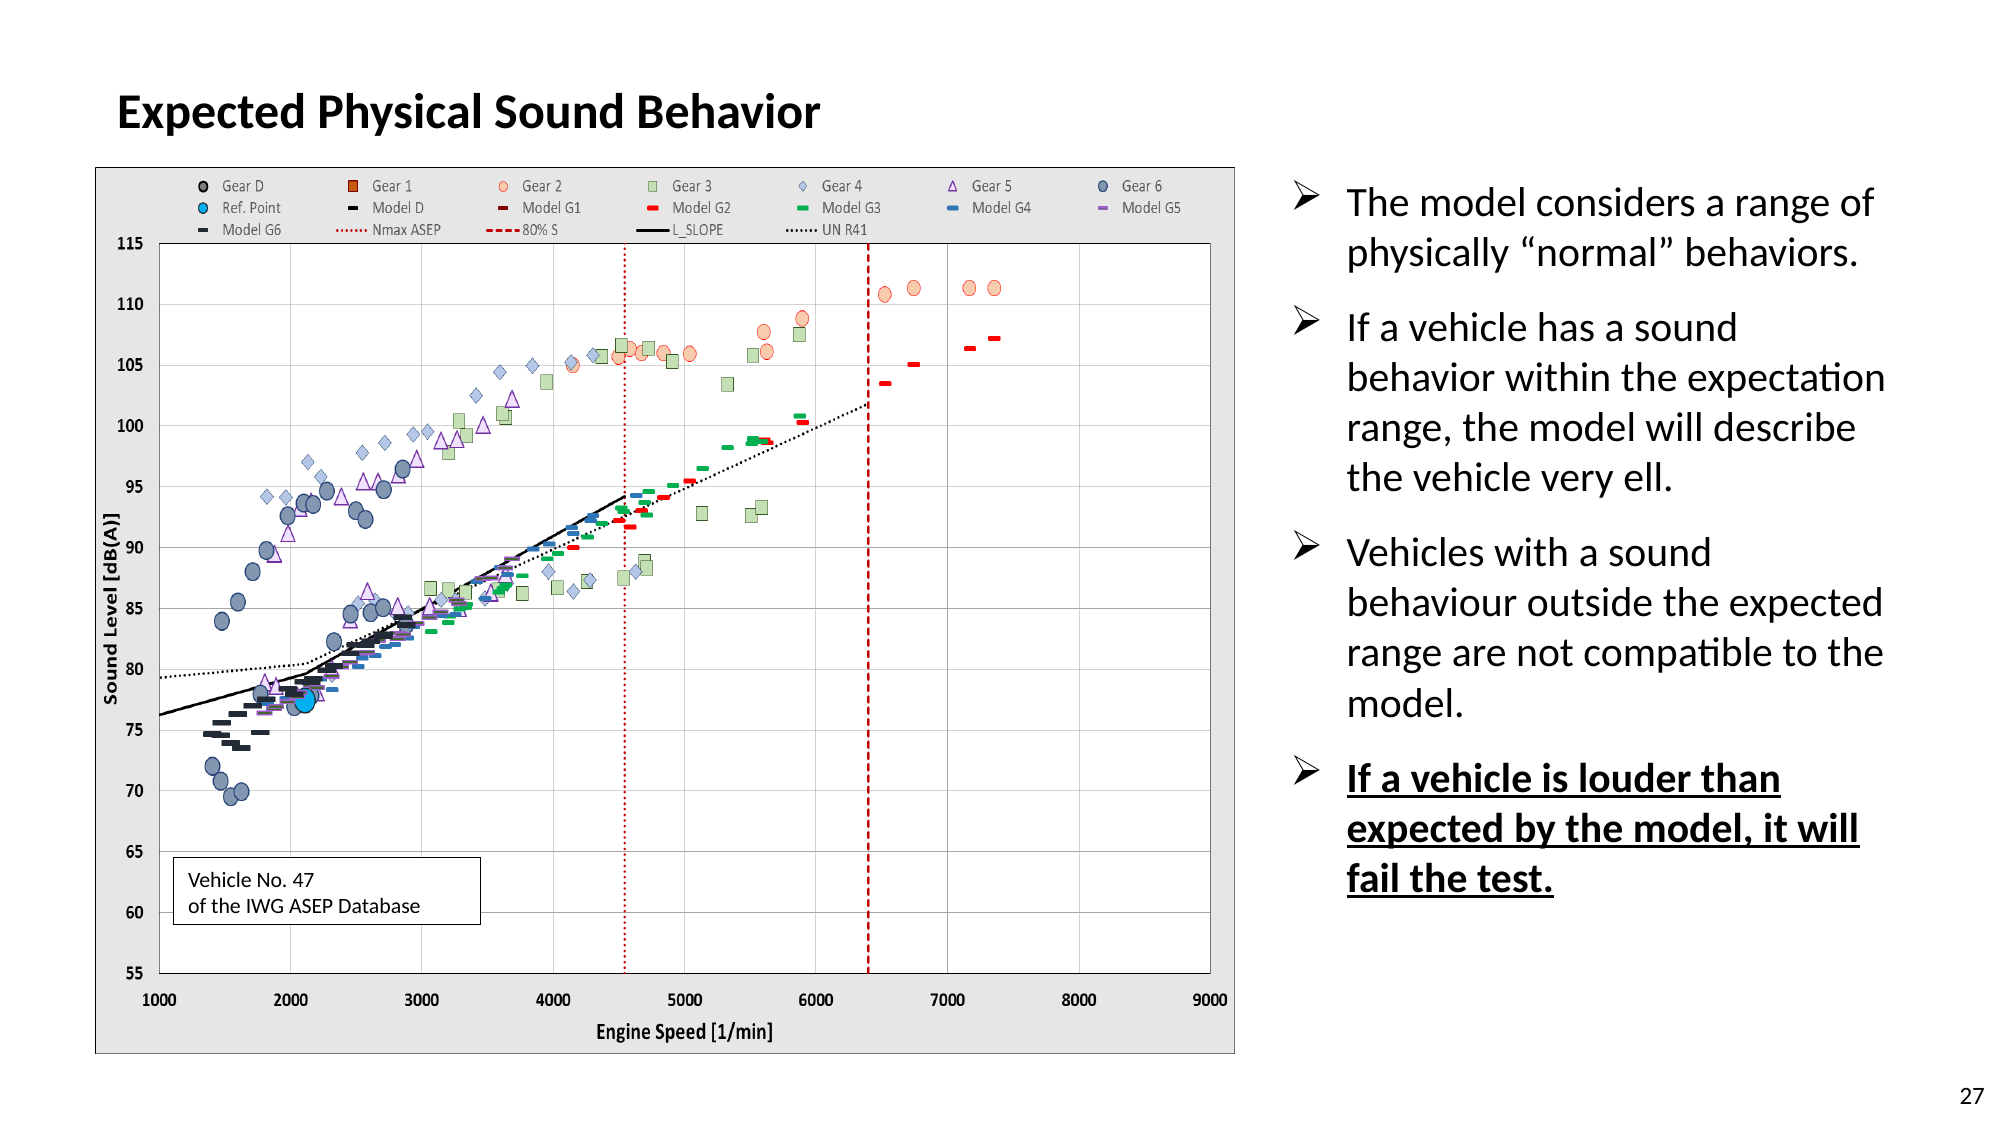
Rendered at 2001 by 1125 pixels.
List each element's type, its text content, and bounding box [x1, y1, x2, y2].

slide_number 27 [1550, 1065, 2000, 1125]
picture [95, 167, 1235, 1054]
text_box Expected Physical Sound Behavior [102, 70, 1627, 146]
text_box The model considers a range of physically “normal” behaviors. If a vehicle has a sound behavior within the expectation range, the model will describe the vehicle very ell. Vehicles with a sound behaviour outside the expected range are not compatible to the model. If a vehicle is louder than expected by the model, it will fail the test. [1275, 167, 1904, 908]
